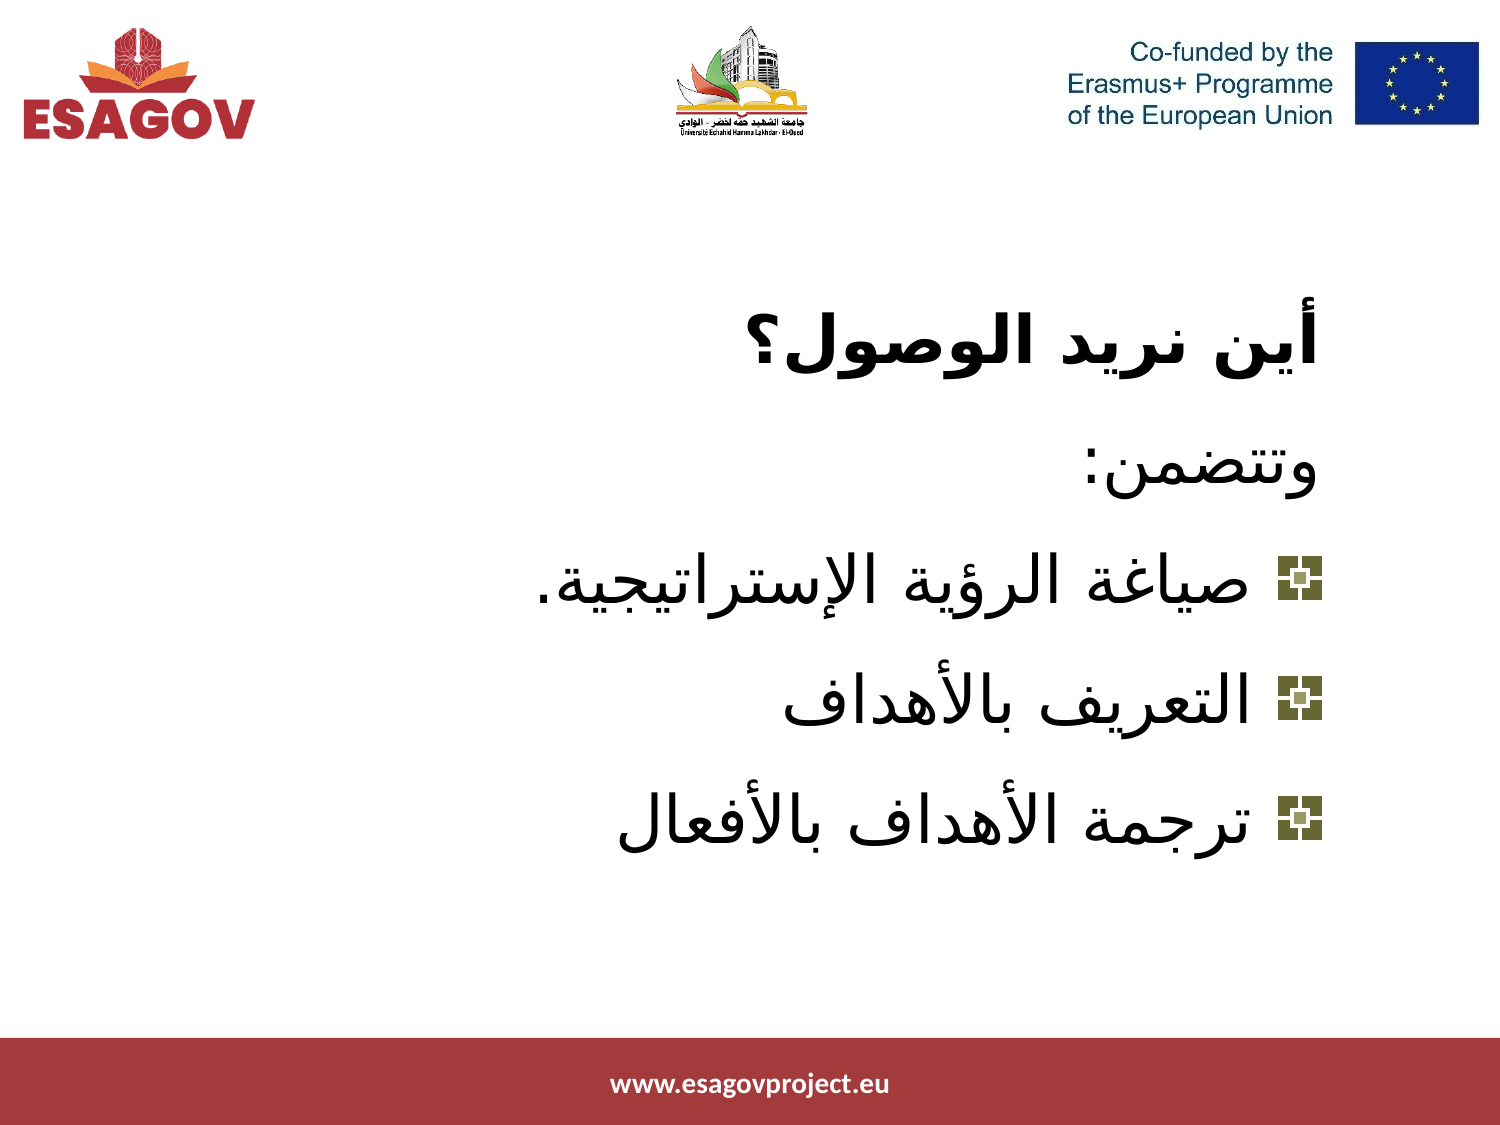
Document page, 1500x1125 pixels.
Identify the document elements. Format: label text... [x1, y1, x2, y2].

picture [23, 28, 255, 139]
text_box أين نريد الوصول؟ وتتضمن: صياغة الرؤية الإستراتيجية. التعريف بالأهداف ترجمة الأهداف بالأفعال [316, 249, 1336, 864]
picture [1274, 793, 1322, 840]
picture [655, 18, 837, 173]
picture [1043, 17, 1500, 148]
picture [1274, 553, 1322, 600]
picture [1274, 673, 1322, 720]
